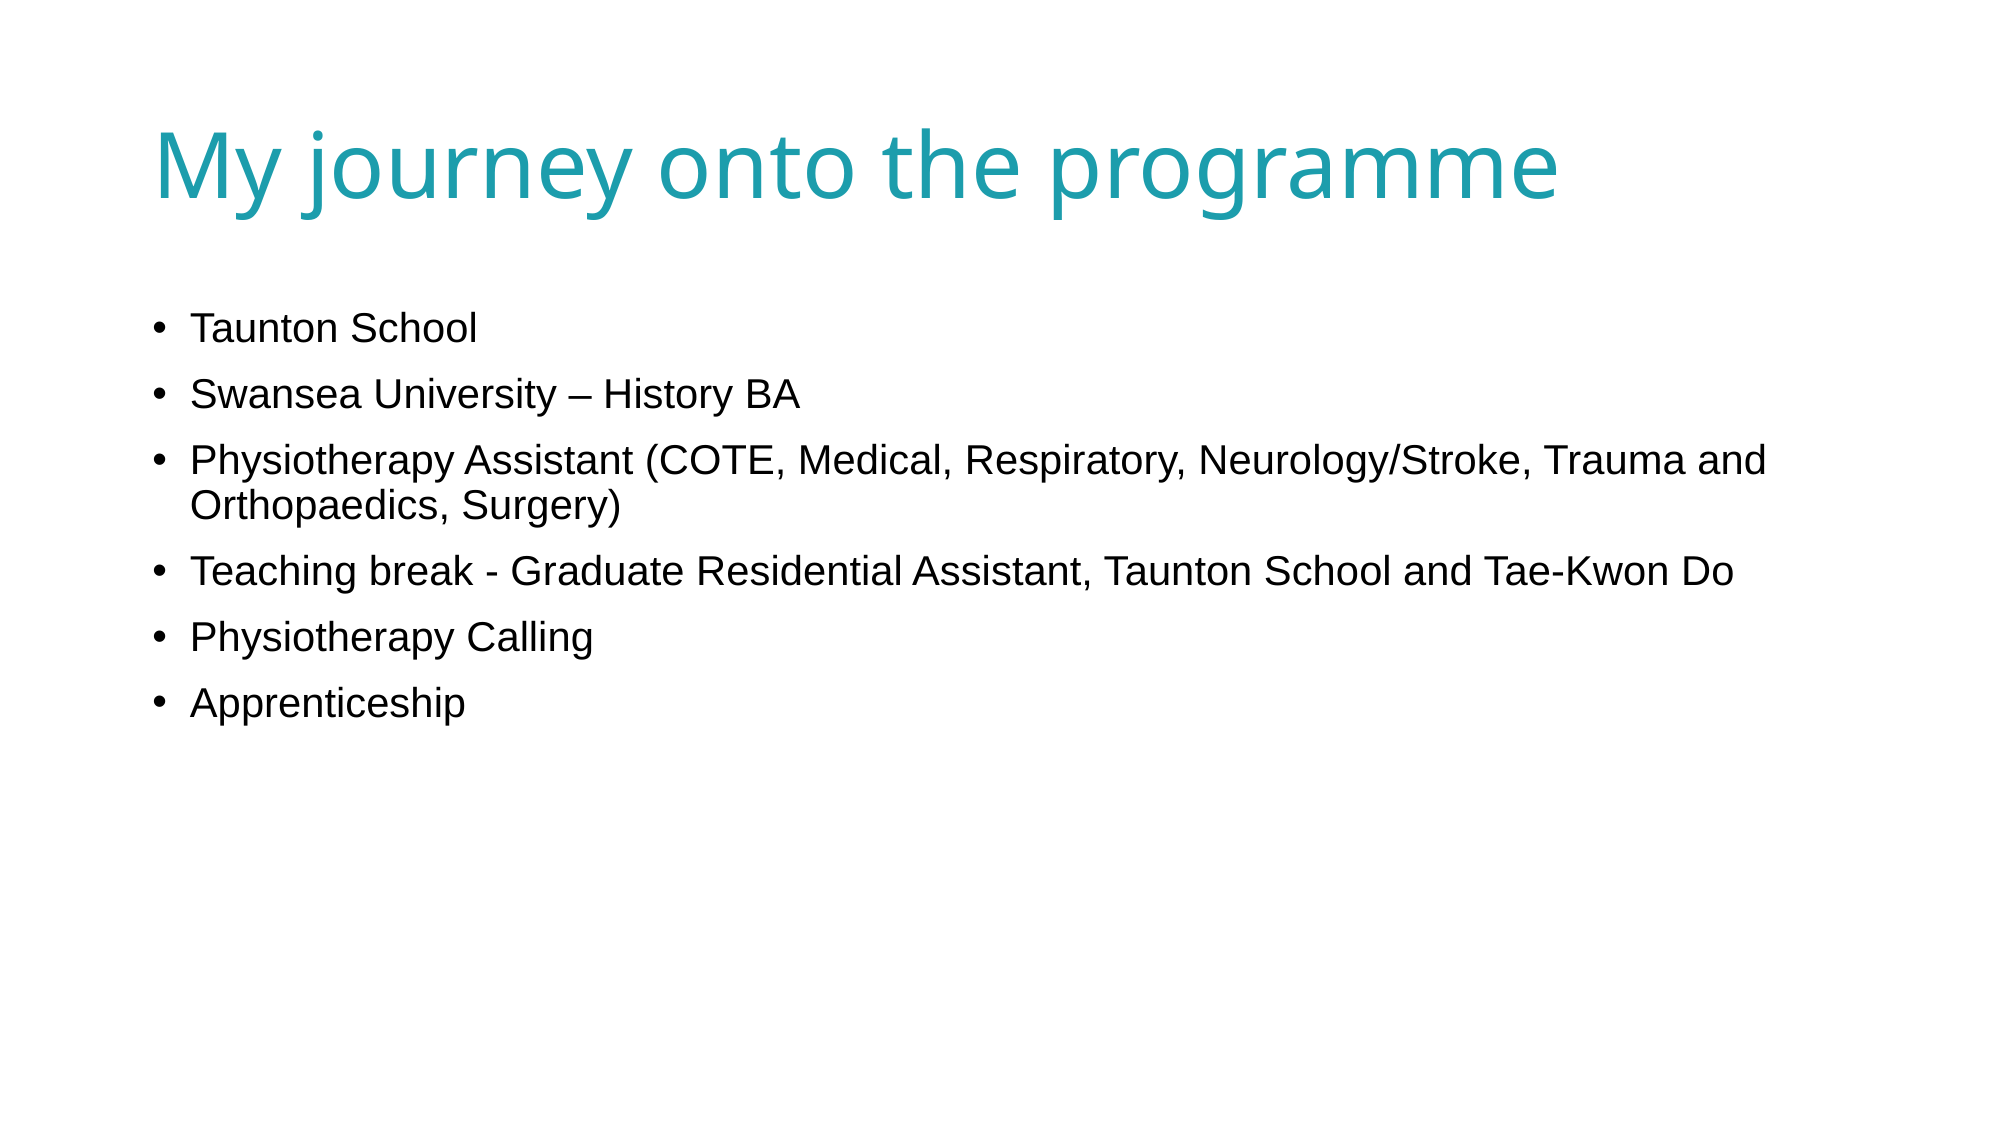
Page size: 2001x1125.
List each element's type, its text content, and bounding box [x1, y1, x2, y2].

title My journey onto the programme [137, 59, 1863, 278]
list Taunton School Swansea University – History BA Physiotherapy Assistant (COTE, Medical, Respiratory, Neurology/Stroke, Trauma and Orthopaedics, Surgery) Teaching break - Graduate Residential Assistant, Taunton School and Tae-Kwon Do Physiotherapy Calling Apprenticeship [137, 299, 1863, 1014]
